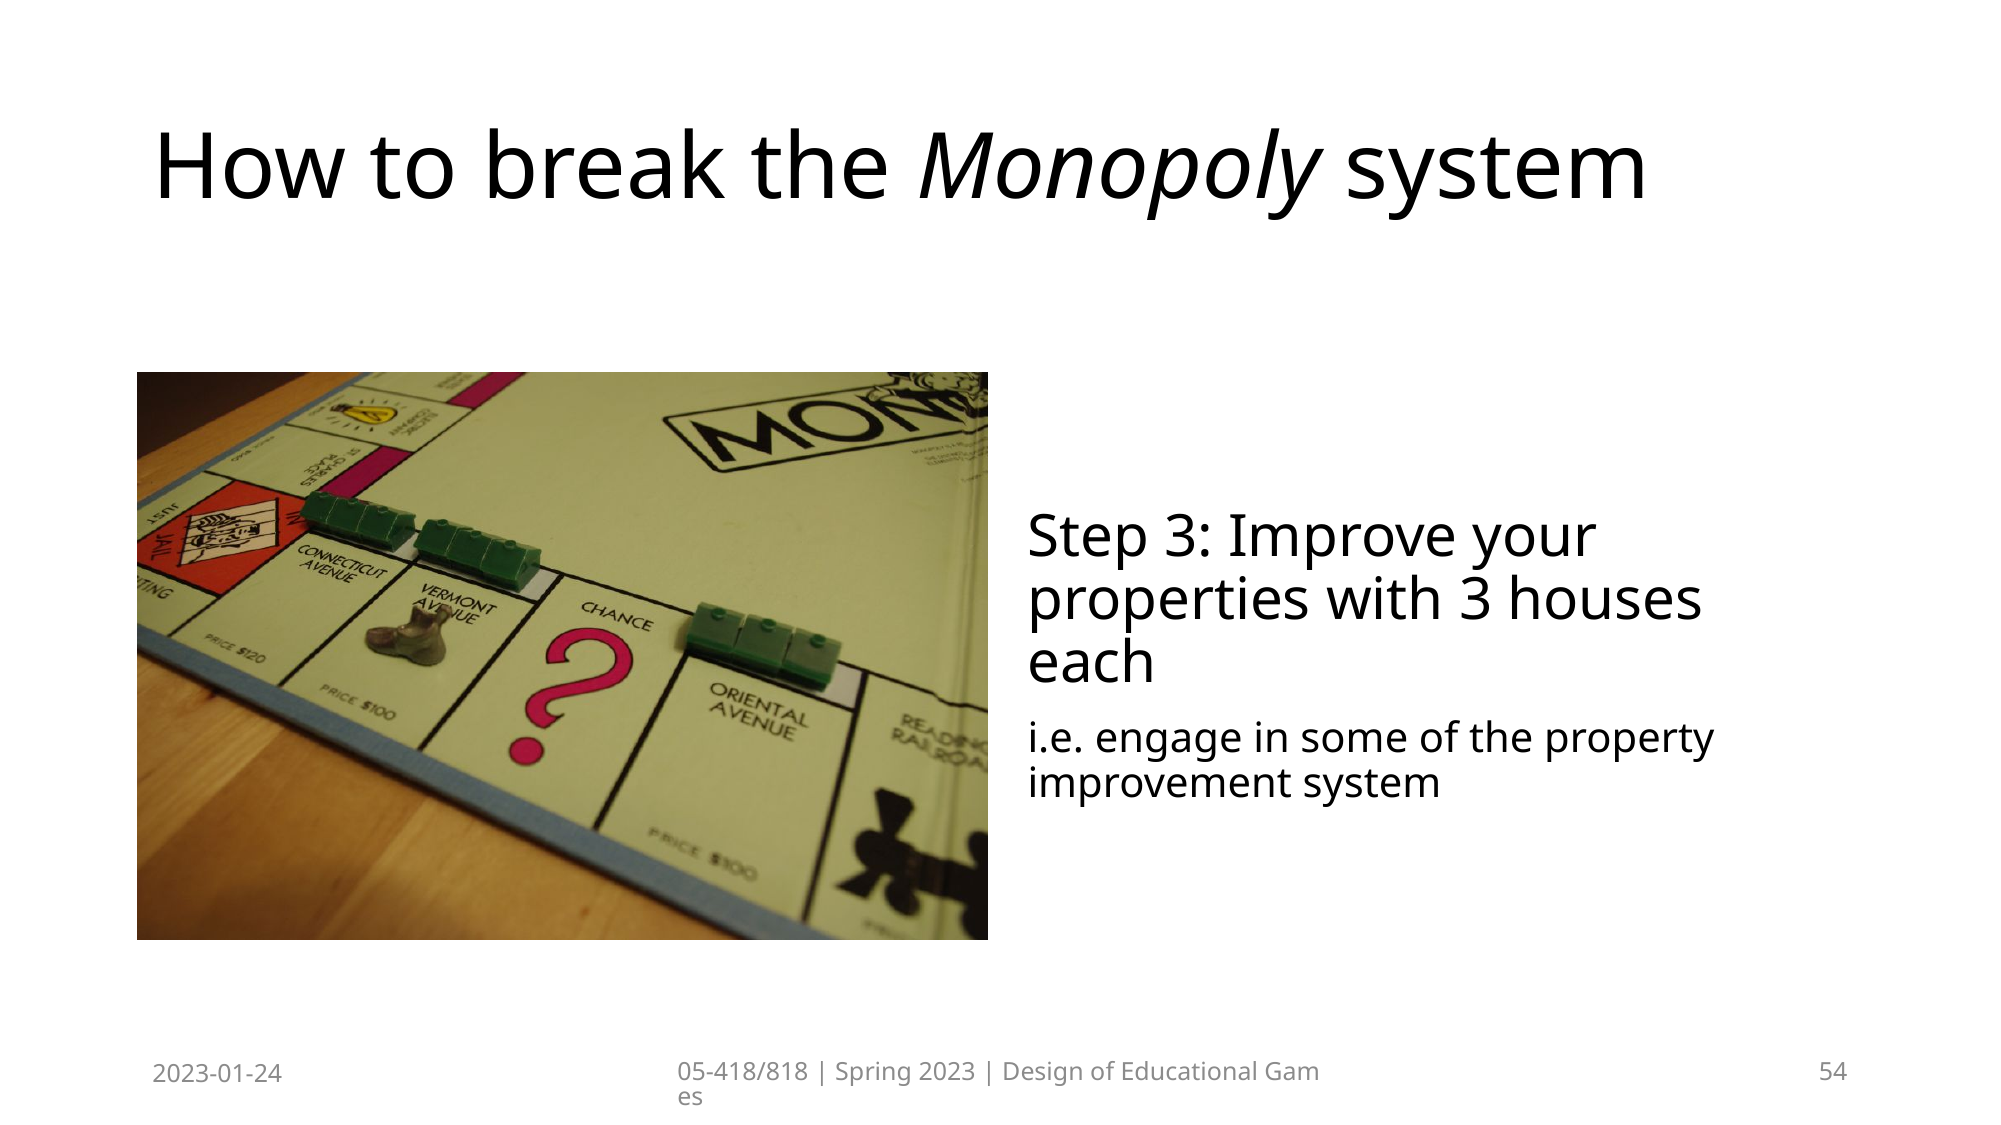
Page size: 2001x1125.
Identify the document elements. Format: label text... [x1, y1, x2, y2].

title How to break the Monopoly system [137, 59, 1863, 278]
footer 05-418/818 | Spring 2023 | Design of Educational Games [662, 1042, 1338, 1103]
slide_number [137, 1042, 588, 1103]
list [137, 372, 988, 940]
slide_number 54 [1412, 1042, 1863, 1103]
list Step 3: Improve your properties with 3 houses each i.e. engage in some of the property improvement system [1012, 299, 1863, 1014]
